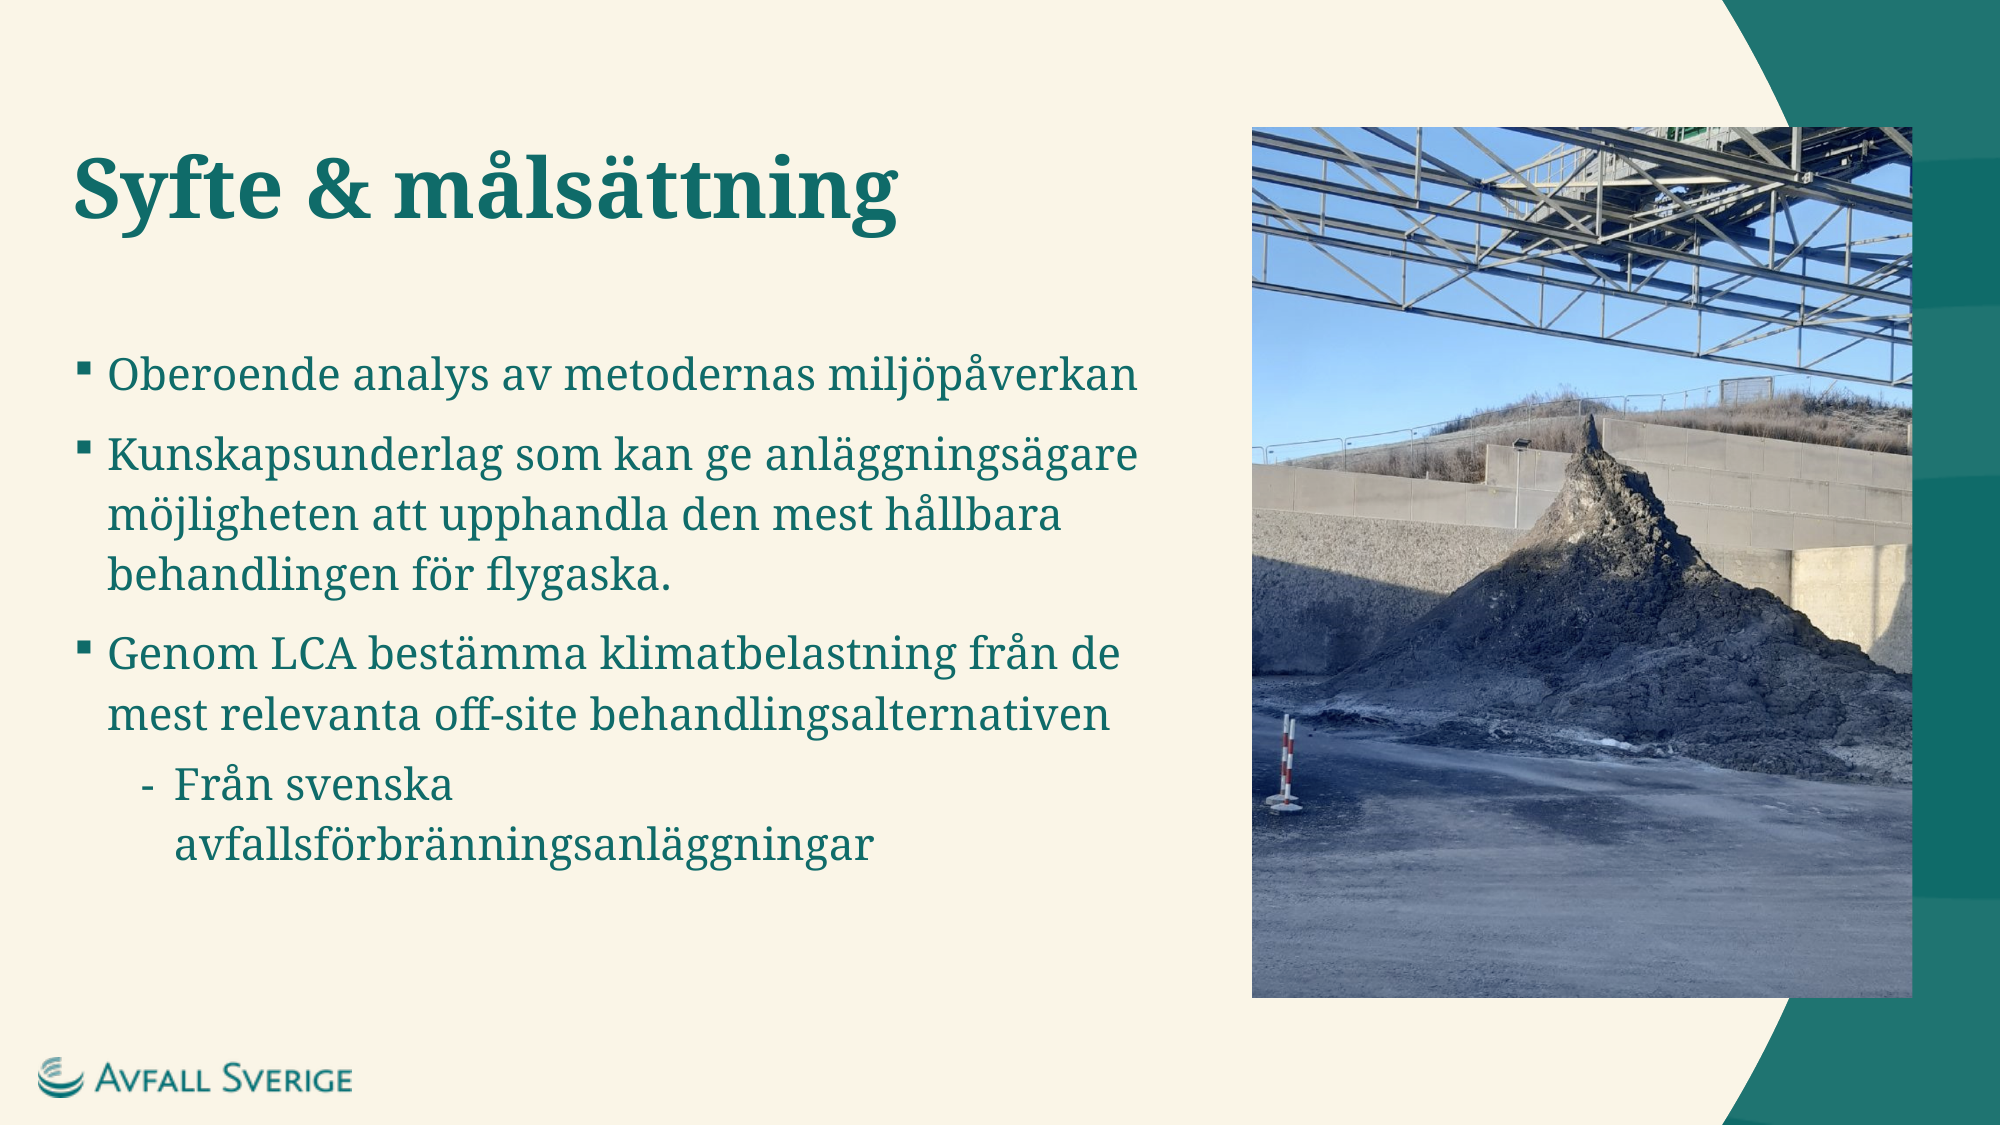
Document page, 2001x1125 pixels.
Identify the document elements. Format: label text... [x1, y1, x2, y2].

picture [37, 1057, 352, 1098]
picture [1252, 126, 1913, 998]
text_box Syfte & målsättning [58, 48, 1239, 336]
list Oberoende analys av metodernas miljöpåverkan Kunskapsunderlag som kan ge anläggningsägare möjligheten att upphandla den mest hållbara behandlingen för flygaska. Genom LCA bestämma klimatbelastning från de mest relevanta off-site behandlingsalternativen Från svenska avfallsförbränningsanläggningar [58, 336, 1173, 998]
text_box [0, 0, 2000, 1125]
